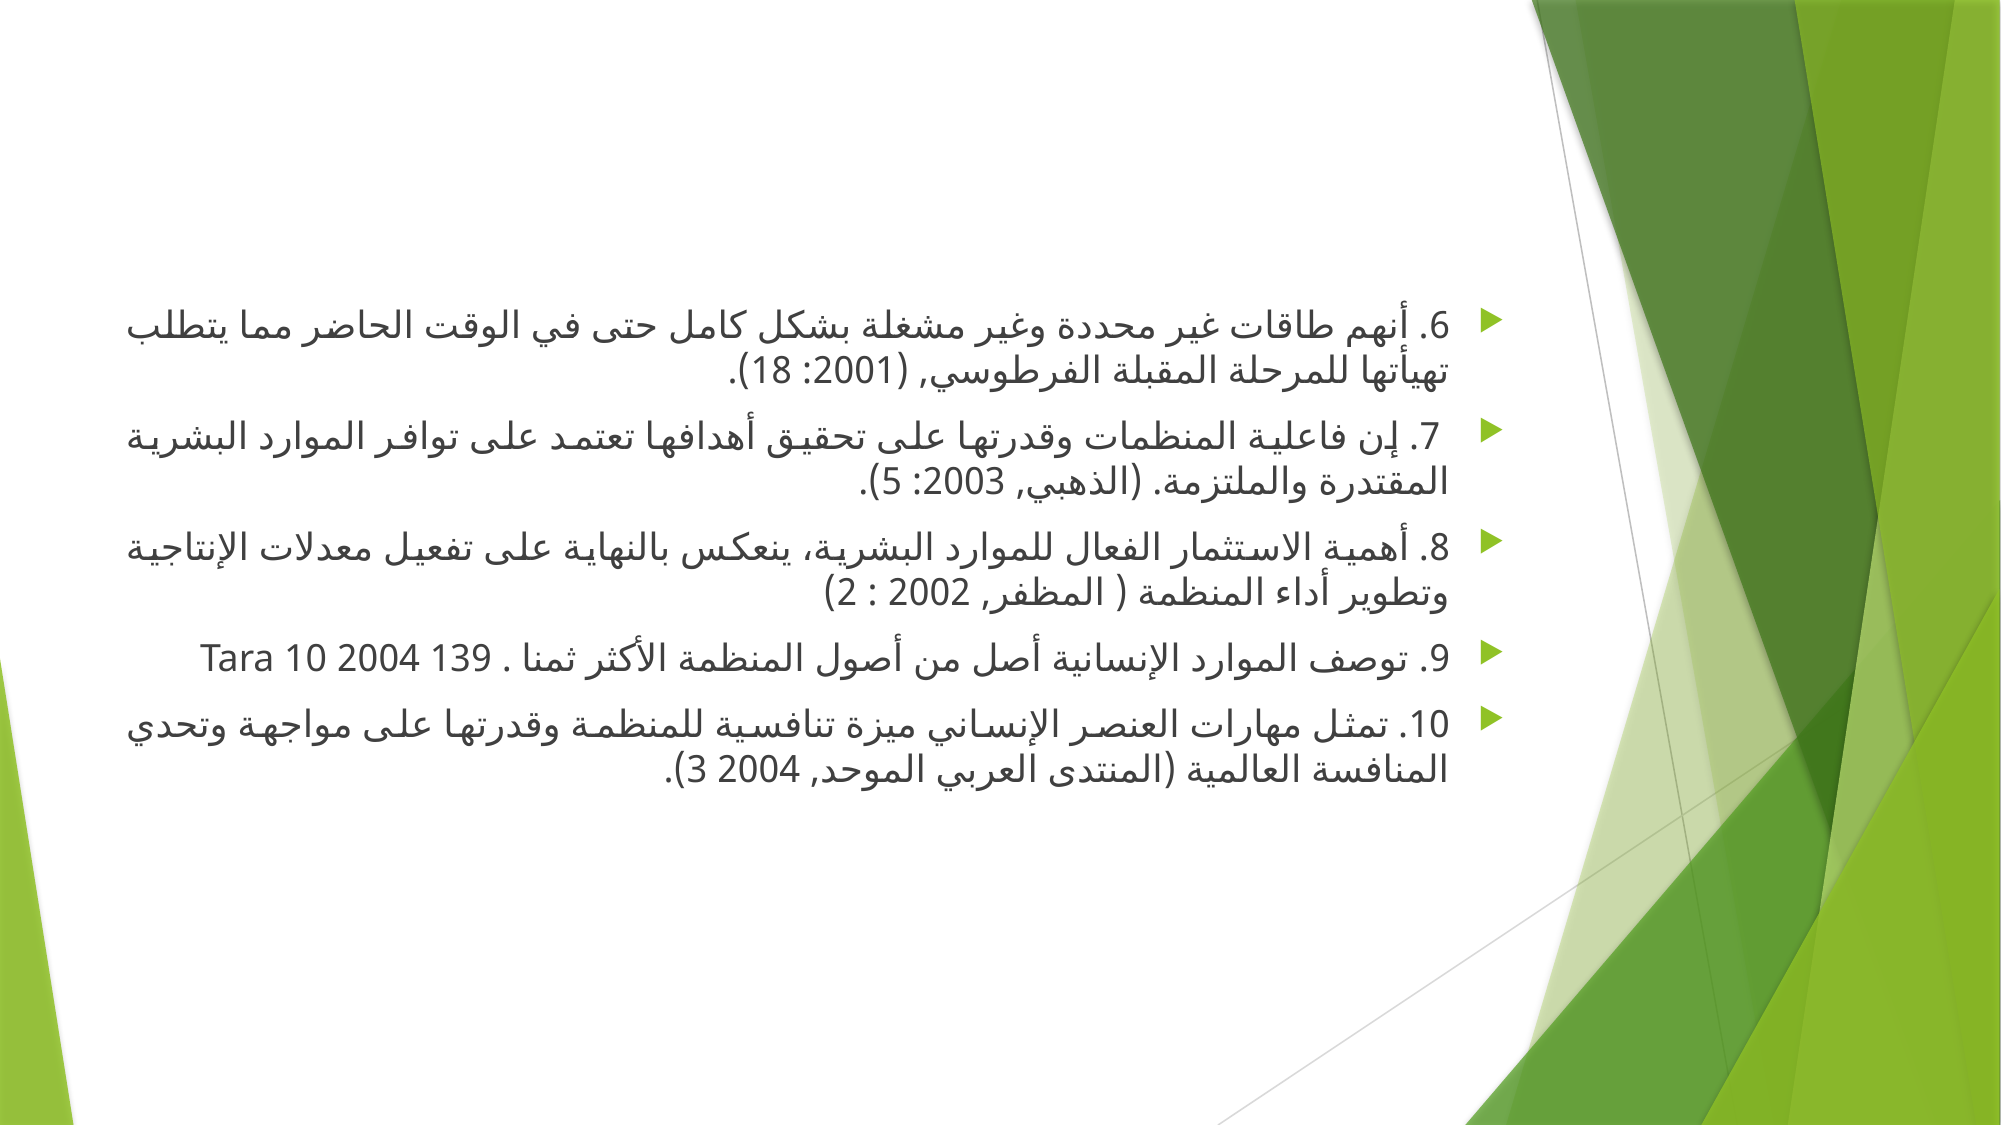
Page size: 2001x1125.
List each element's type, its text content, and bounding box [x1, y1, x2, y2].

list 6. أنهم طاقات غير محددة وغير مشغلة بشكل كامل حتى في الوقت الحاضر مما يتطلب تهيأتها للمرحلة المقبلة الفرطوسي, (2001: 18). 7. إن فاعلية المنظمات وقدرتها على تحقيق أهدافها تعتمد على توافر الموارد البشرية المقتدرة والملتزمة. (الذهبي, 2003: 5). 8. أهمية الاستثمار الفعال للموارد البشرية، ينعكس بالنهاية على تفعيل معدلات الإنتاجية وتطوير أداء المنظمة ( المظفر, 2002 : 2) 9. توصف الموارد الإنسانية أصل من أصول المنظمة الأكثر ثمنا . 139 2004 Tara 10 10. تمثل مهارات العنصر الإنساني ميزة تنافسية للمنظمة وقدرتها على مواجهة وتحدي المنافسة العالمية (المنتدى العربي الموحد, 2004 3). [111, 293, 1522, 819]
